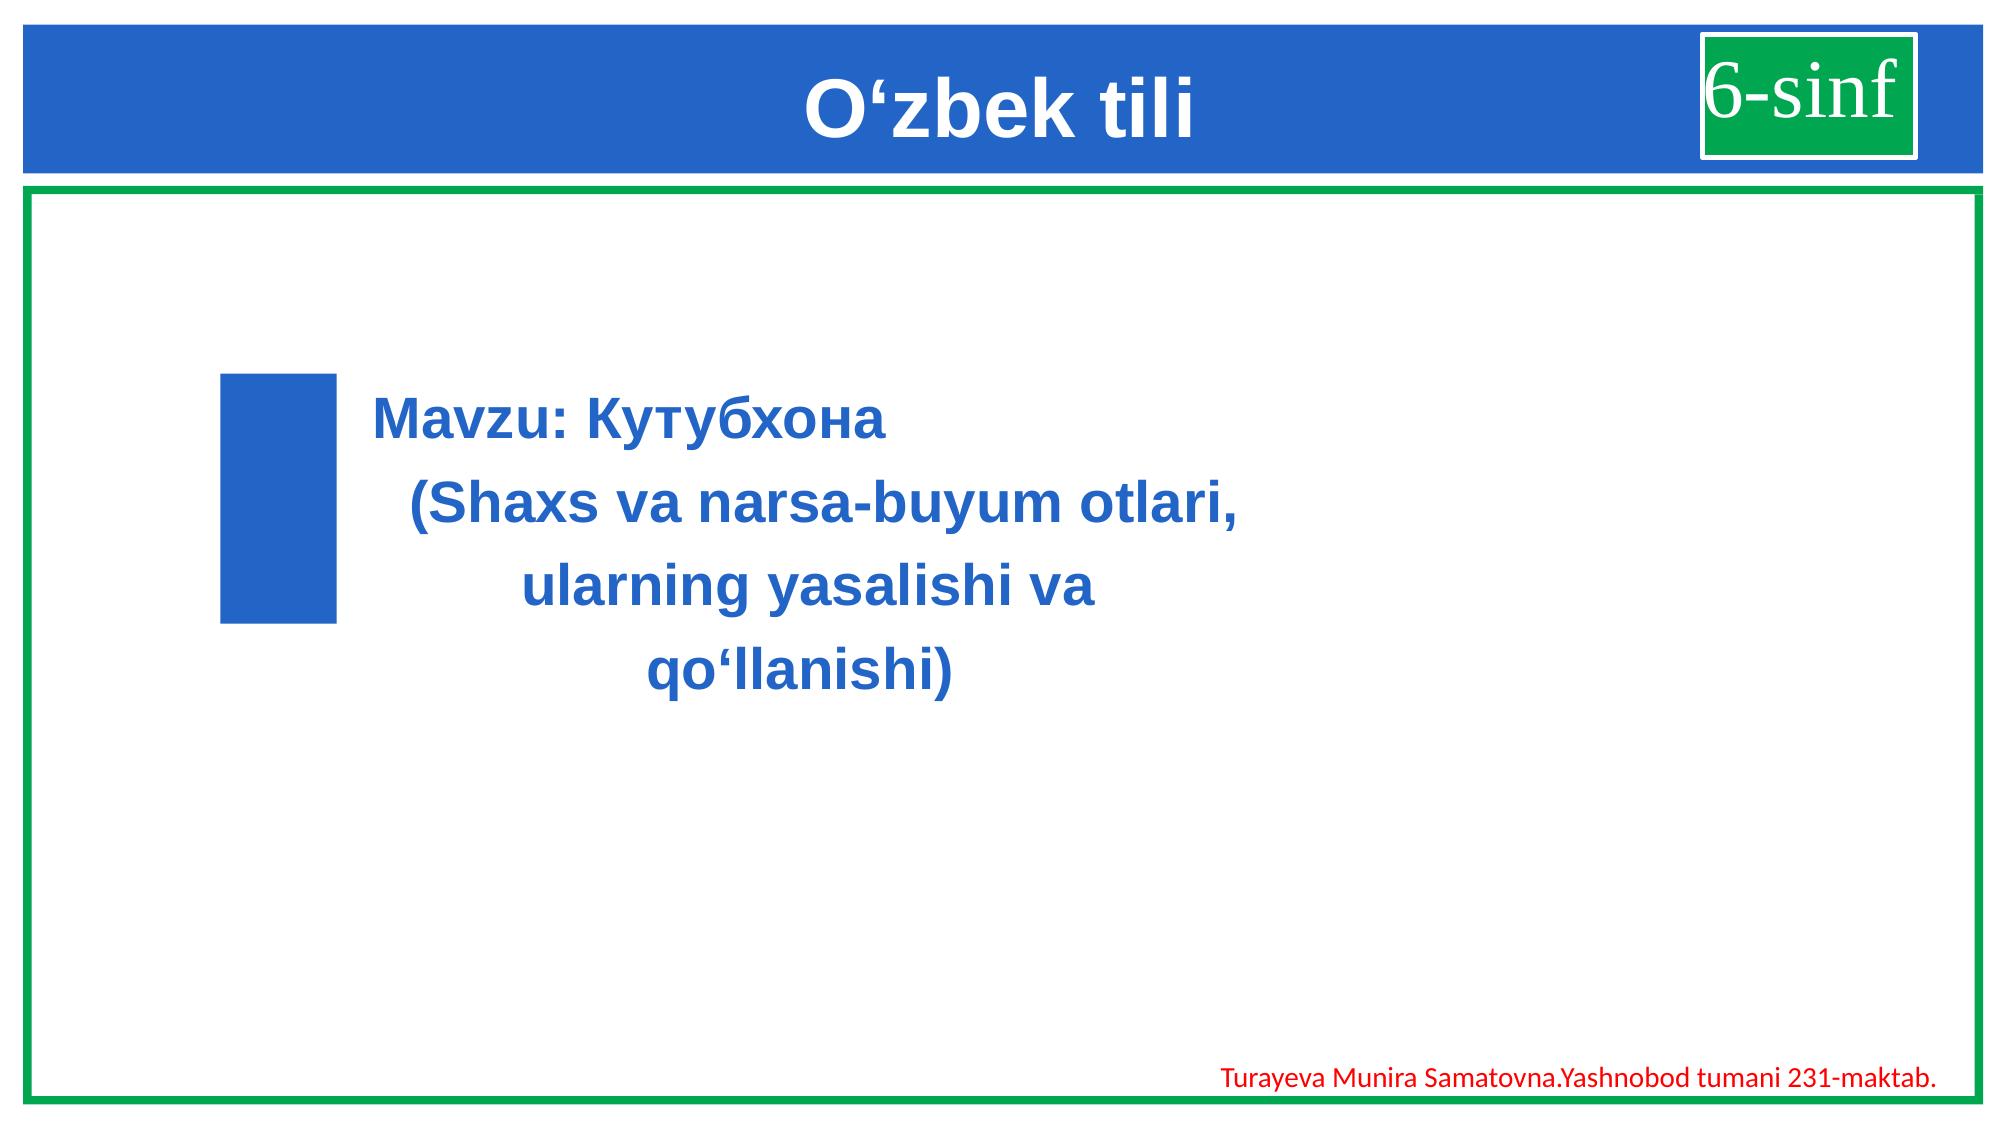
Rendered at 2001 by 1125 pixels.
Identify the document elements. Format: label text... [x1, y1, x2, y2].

text_box [220, 373, 337, 624]
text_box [1696, 30, 1922, 162]
title O‘zbek tili [248, 52, 1691, 158]
footer Turayeva Munira Samatovna.Yashnobod tumani 231-maktab. [1189, 1058, 1970, 1095]
text_box Mavzu: Кутубхона (Shaxs va narsa-buyum otlari, ularning yasalishi va qo‘llanishi) [362, 361, 1248, 702]
